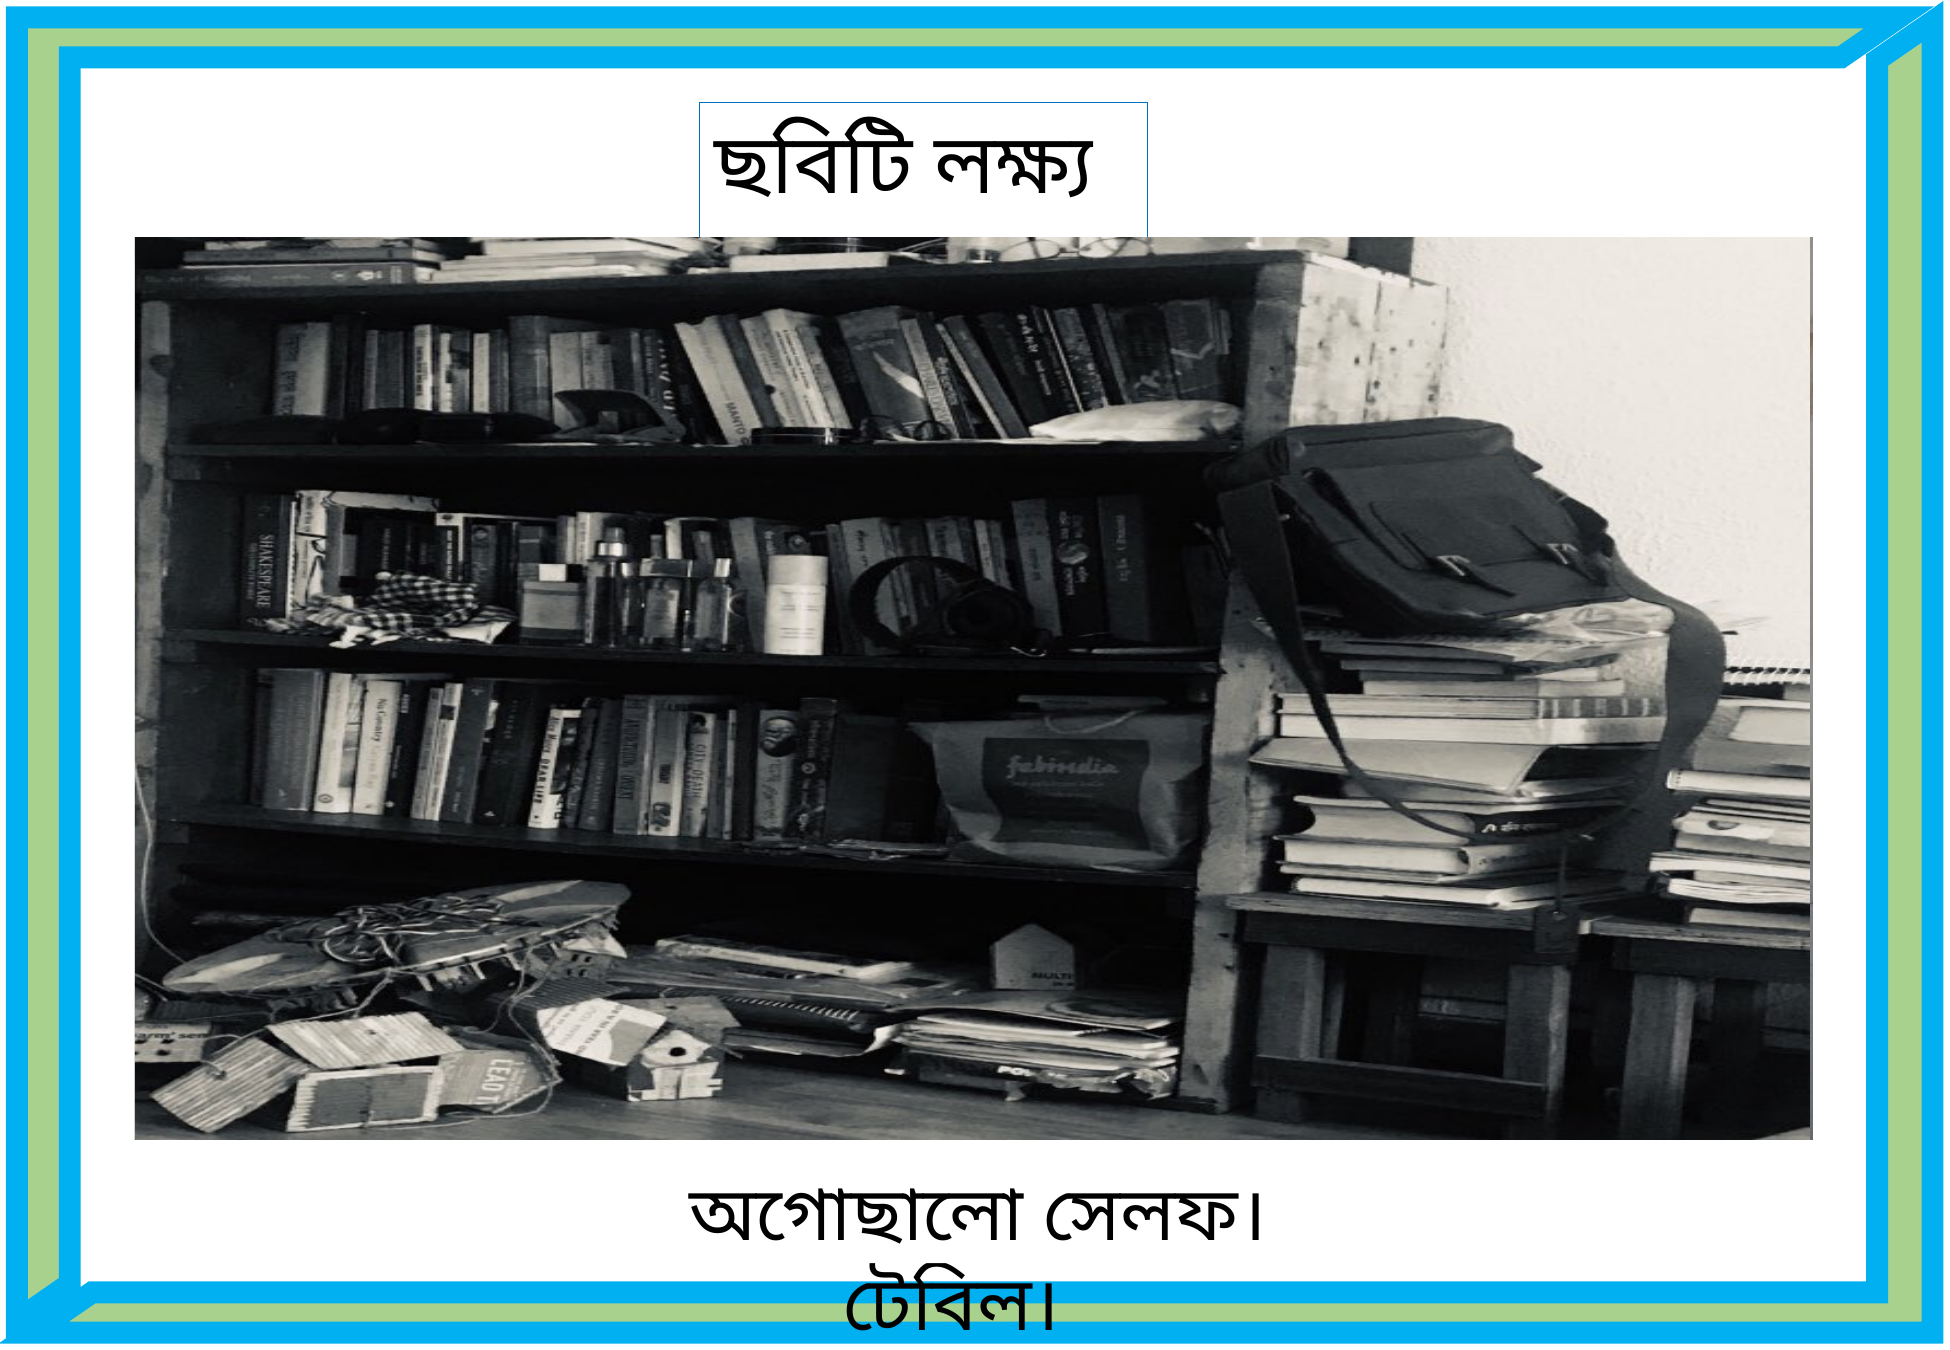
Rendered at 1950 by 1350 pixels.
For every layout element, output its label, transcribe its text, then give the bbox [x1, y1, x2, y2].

text_box ছবিটি লক্ষ্য কর। [699, 102, 1148, 237]
text_box অগোছালো সেলফ। [661, 1158, 1333, 1264]
picture [134, 237, 1814, 1140]
text_box অগোছালো পড়ার টেবিল। [665, 1264, 1278, 1350]
